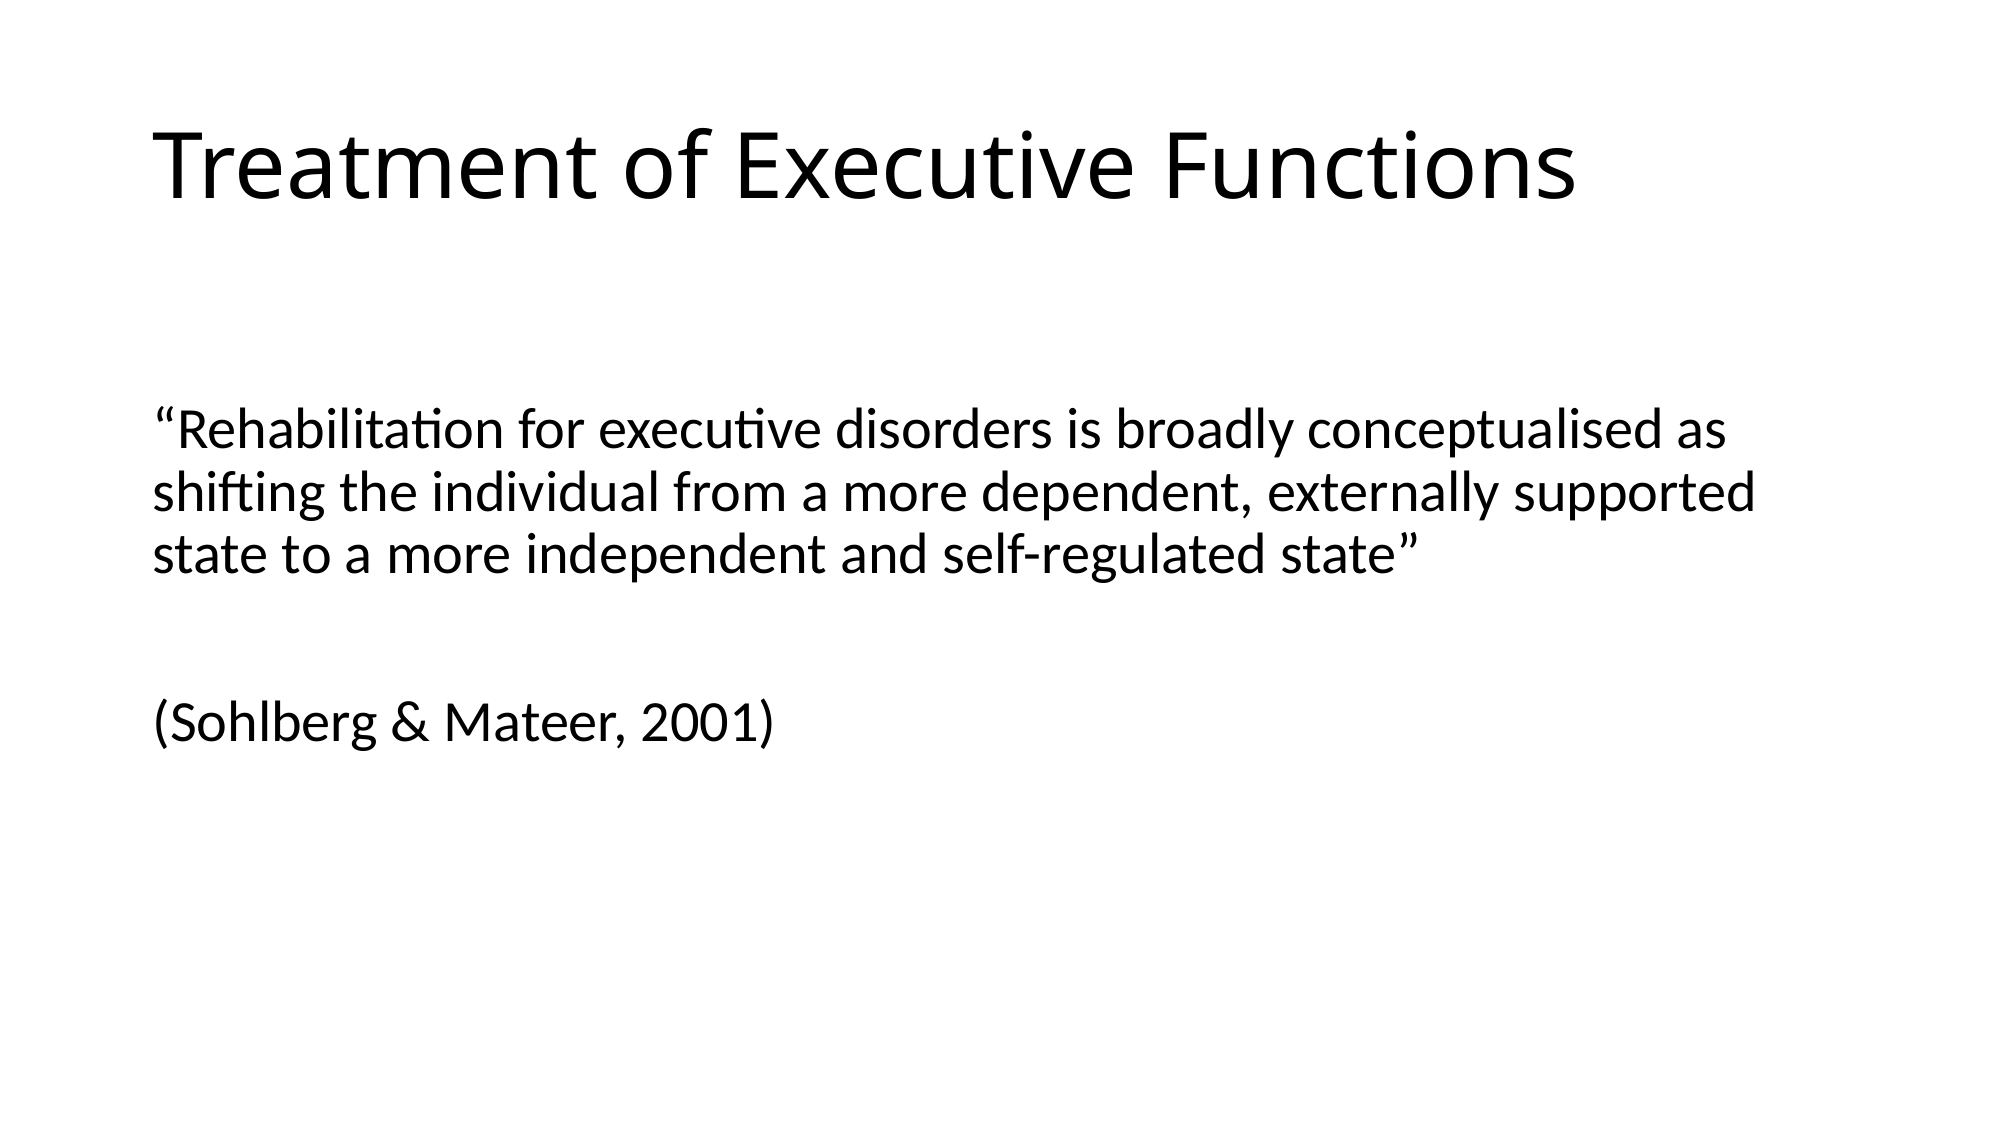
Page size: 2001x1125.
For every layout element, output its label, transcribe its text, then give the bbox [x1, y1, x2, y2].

list “Rehabilitation for executive disorders is broadly conceptualised as shifting the individual from a more dependent, externally supported state to a more independent and self-regulated state” (Sohlberg & Mateer, 2001) [137, 299, 1863, 1014]
title Treatment of Executive Functions [137, 59, 1863, 278]
